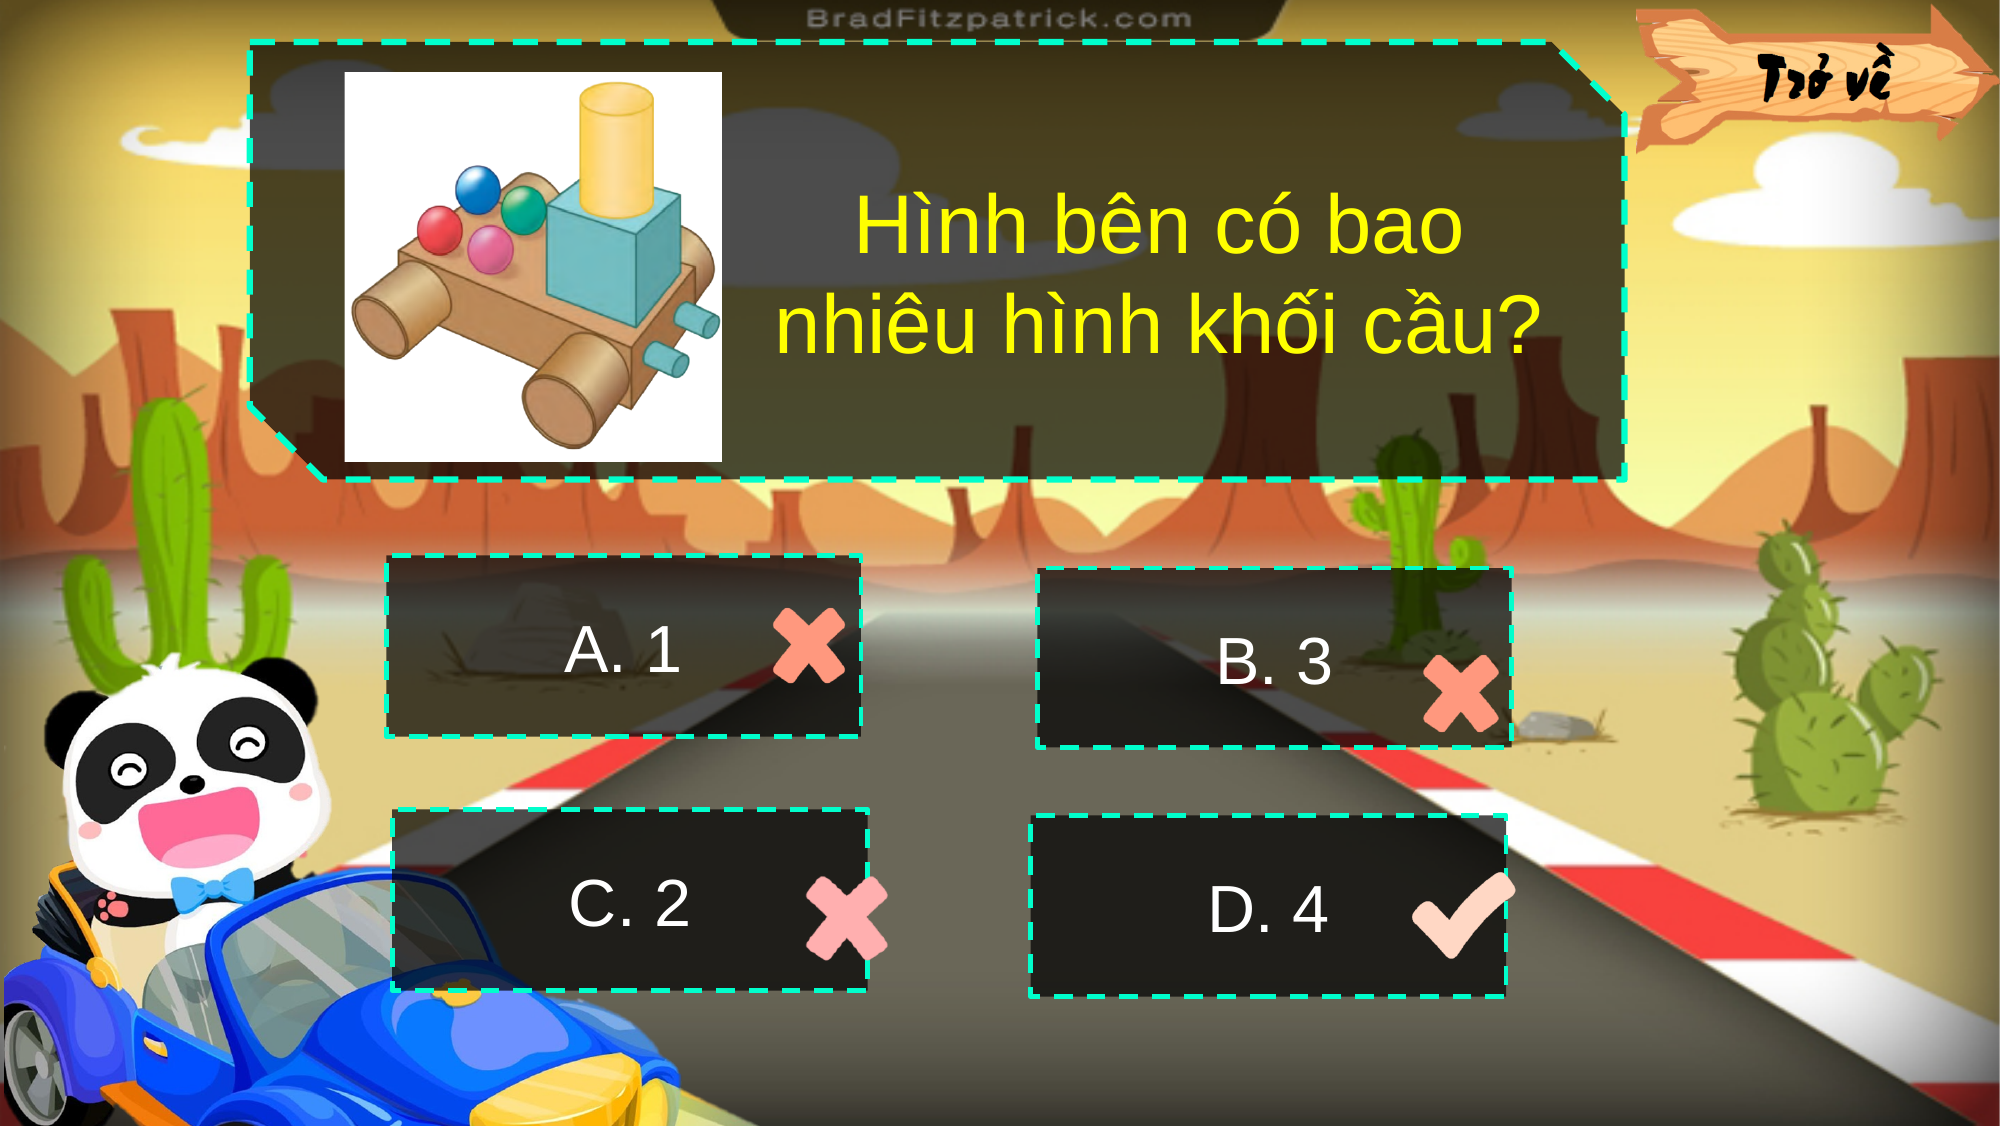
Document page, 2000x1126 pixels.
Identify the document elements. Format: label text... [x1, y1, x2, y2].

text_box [249, 41, 1625, 480]
text_box B. 3 [1035, 566, 1514, 749]
text_box D. 4 [1071, 813, 1508, 999]
picture [0, 0, 2000, 1126]
text_box A. 1 [384, 553, 863, 644]
